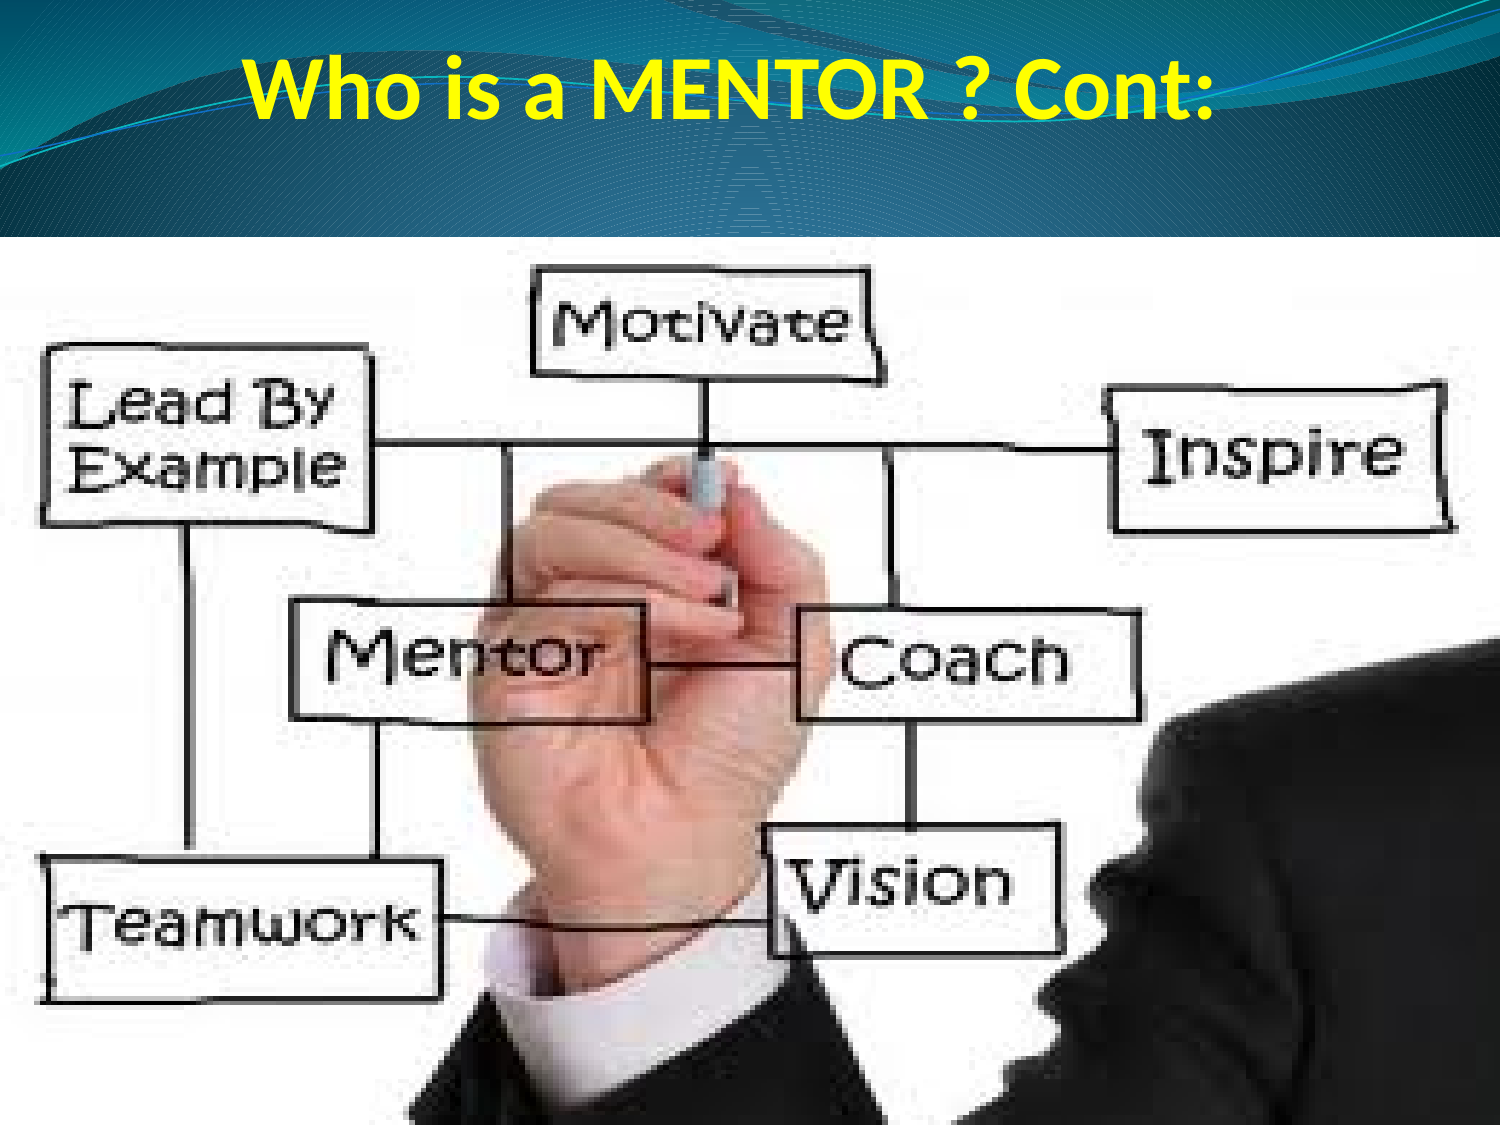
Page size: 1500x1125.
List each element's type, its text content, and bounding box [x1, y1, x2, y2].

picture [0, 237, 1500, 1125]
title Who is a MENTOR ? Cont: [87, 0, 1376, 138]
